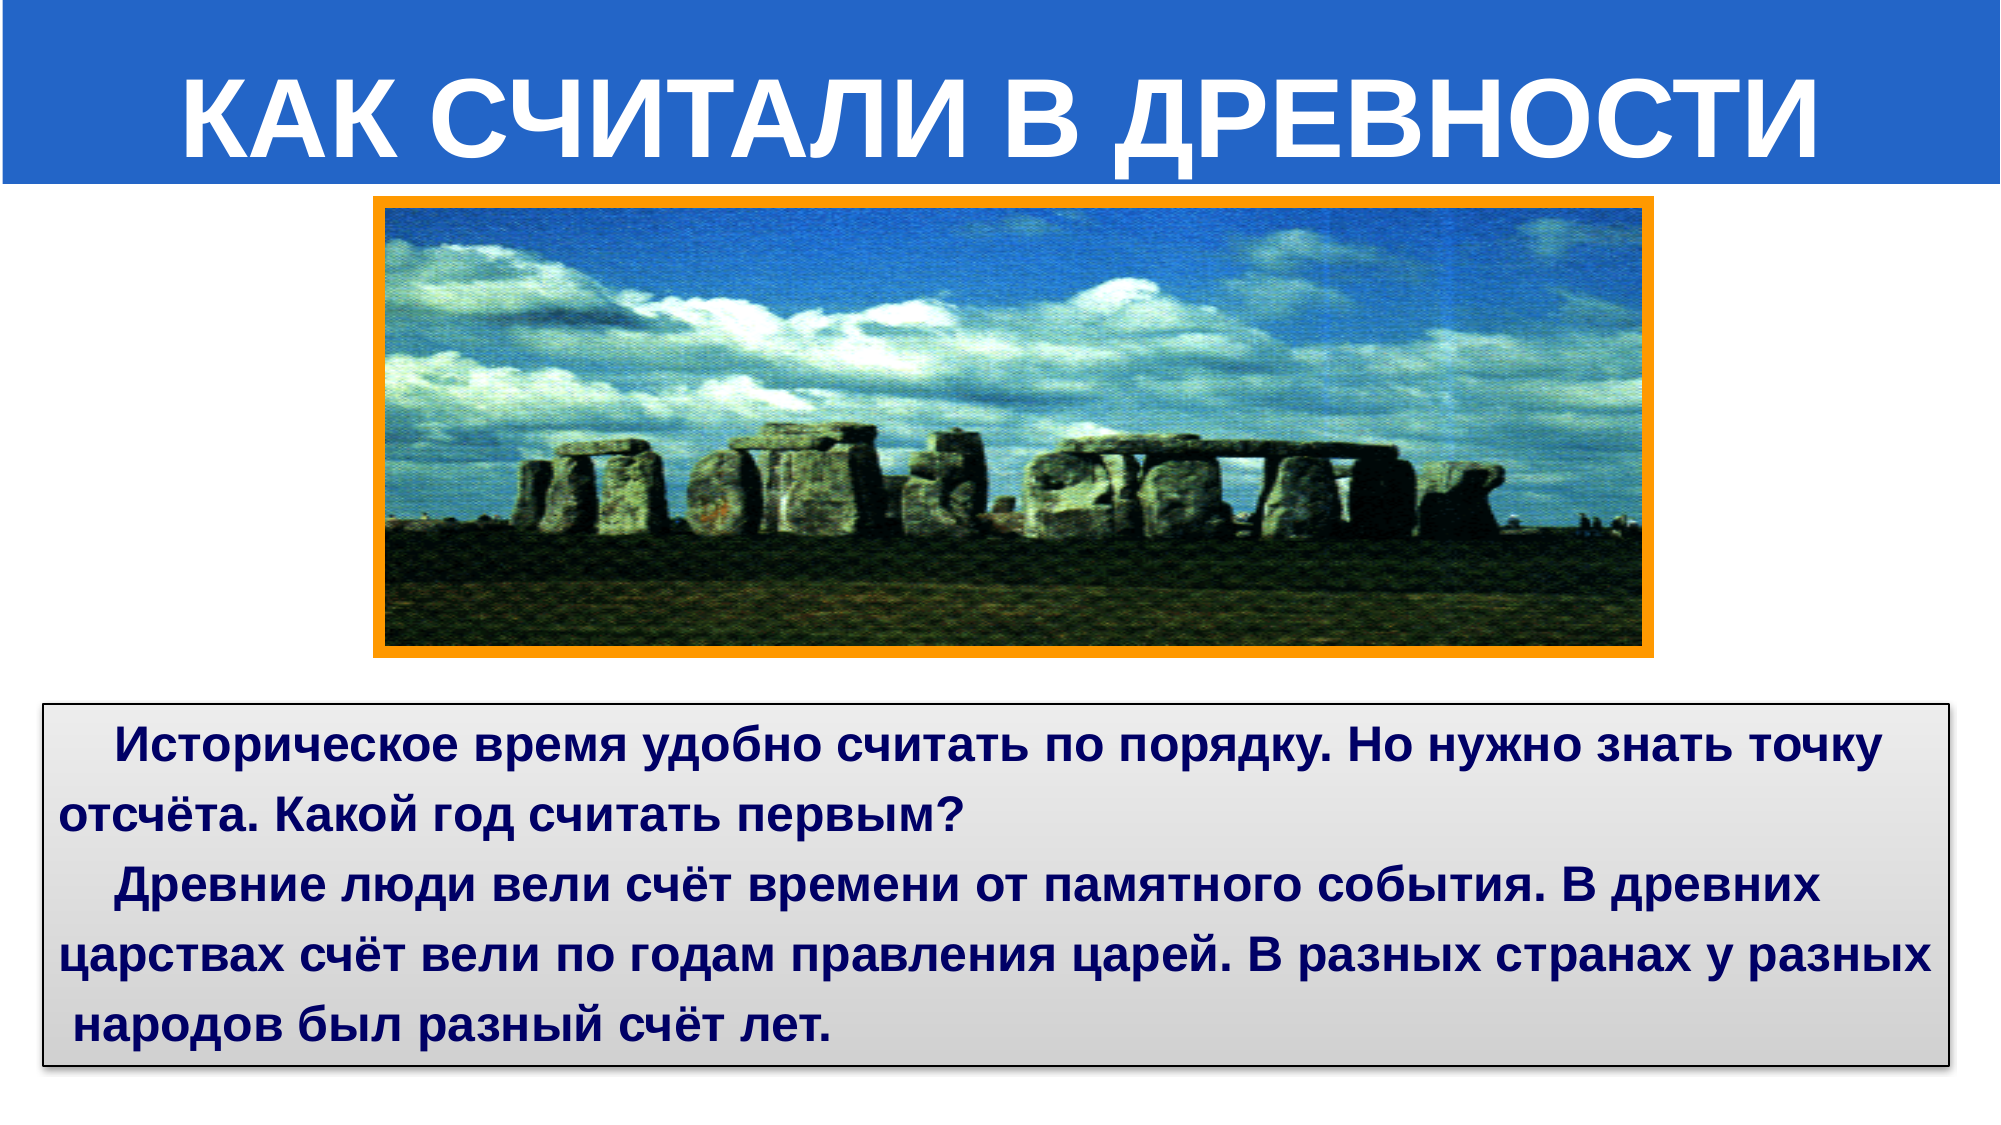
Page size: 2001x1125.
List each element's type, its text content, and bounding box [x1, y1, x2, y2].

list Историческое время удобно считать по порядку. Но нужно знать точку отсчёта. Какой год считать первым? Древние люди вели счёт времени от памятного события. В древних царствах счёт вели по годам правления царей. В разных странах у разных народов был разный счёт лет. [42, 703, 1950, 1067]
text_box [385, 207, 1643, 646]
text_box КАК СЧИТАЛИ В ДРЕВНОСТИ [2, 0, 2000, 184]
